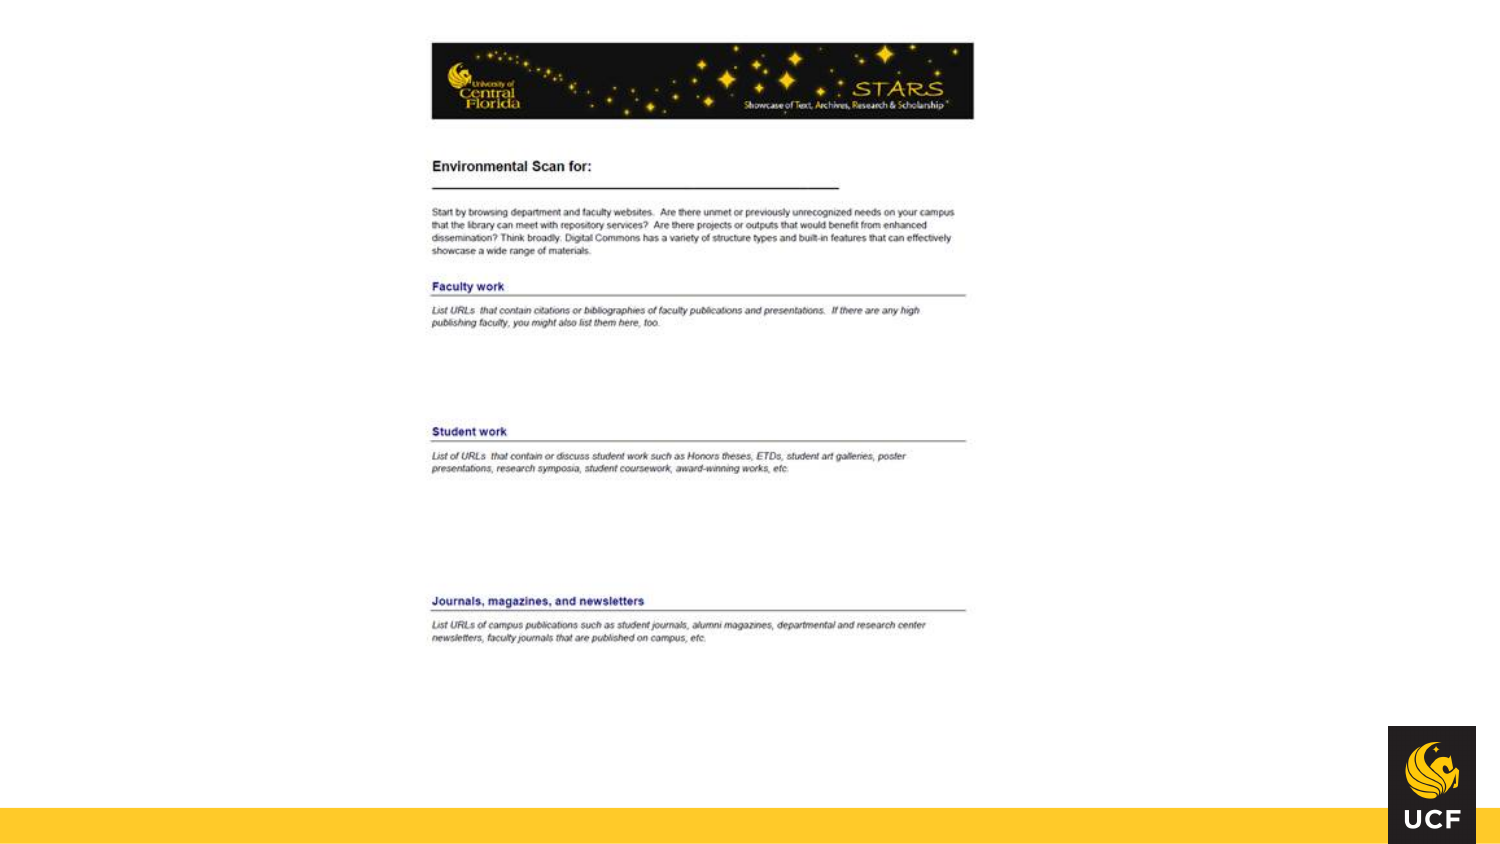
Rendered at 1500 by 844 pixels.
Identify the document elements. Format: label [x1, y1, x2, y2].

picture [405, 25, 995, 769]
picture [1388, 726, 1476, 844]
